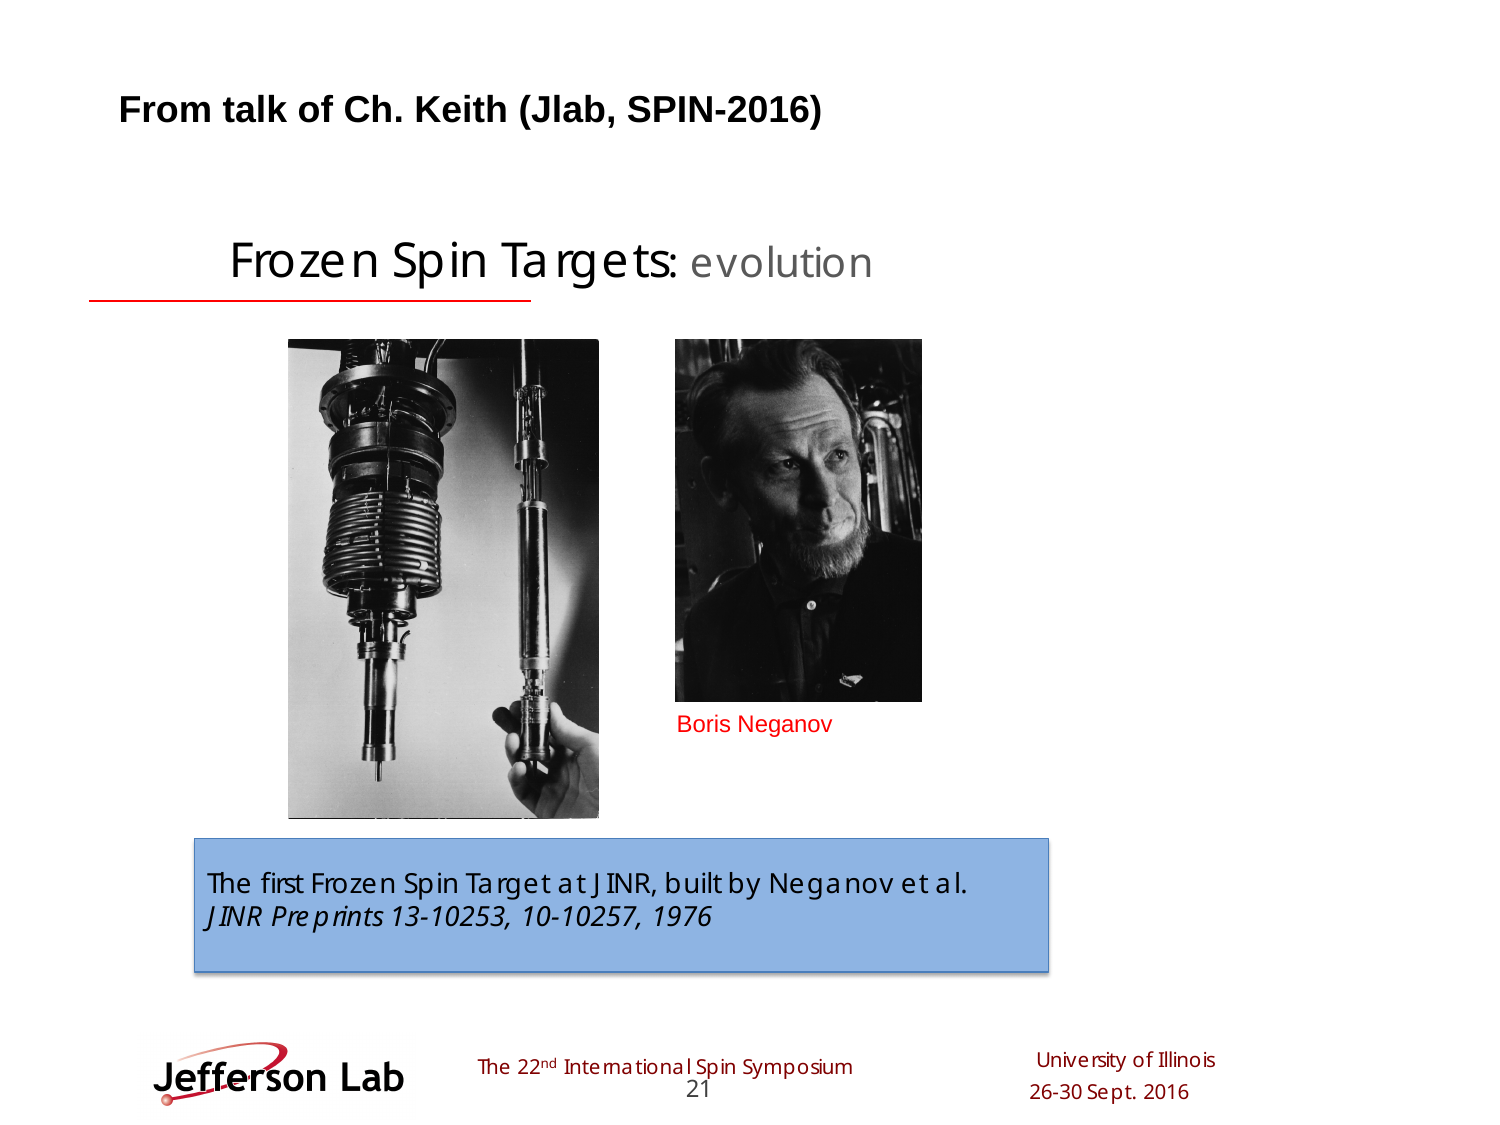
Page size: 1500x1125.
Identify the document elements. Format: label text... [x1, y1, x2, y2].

text_box From talk of Ch. Keith (Jlab, SPIN-2016) [103, 78, 838, 138]
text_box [88, 197, 1318, 1125]
